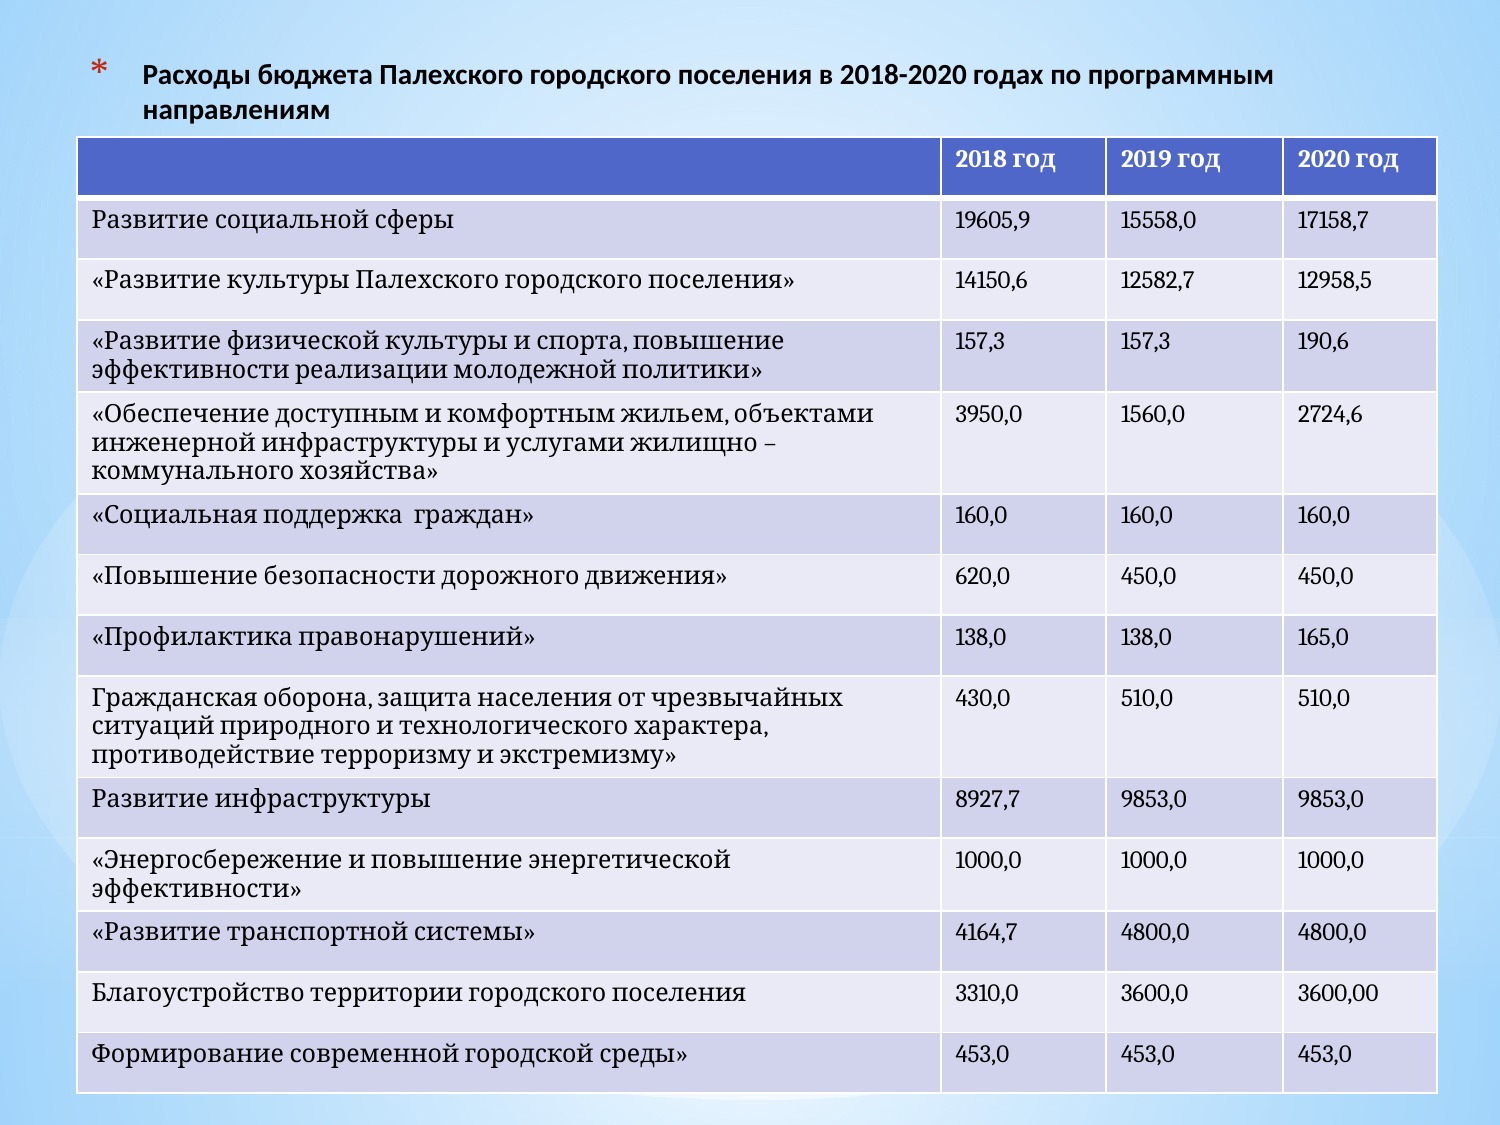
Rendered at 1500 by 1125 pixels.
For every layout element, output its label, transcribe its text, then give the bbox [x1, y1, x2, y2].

title Расходы бюджета Палехского городского поселения в 2018-2020 годах по программным направлениям [75, 47, 1483, 149]
table_cell «Повышение безопасности дорожного движения» [78, 555, 940, 614]
table_cell 4800,0 [1107, 912, 1282, 971]
table_cell «Профилактика правонарушений» [78, 616, 940, 675]
table_cell Развитие инфраструктуры [78, 778, 940, 837]
table_cell 3600,0 [1107, 973, 1282, 1032]
table_header [78, 138, 940, 195]
table_cell 453,0 [942, 1033, 1105, 1092]
table_cell 160,0 [942, 495, 1105, 554]
table_cell 9853,0 [1107, 778, 1282, 837]
table_cell 2724,6 [1284, 393, 1436, 493]
table_cell 3600,00 [1284, 973, 1436, 1032]
table_cell «Развитие физической культуры и спорта, повышение эффективности реализации молодежной политики» [78, 321, 940, 391]
table_cell Благоустройство территории городского поселения [78, 973, 940, 1032]
table_cell 165,0 [1284, 616, 1436, 675]
table_cell 450,0 [1284, 555, 1436, 614]
table_cell 157,3 [1107, 321, 1282, 391]
table_cell 17158,7 [1284, 201, 1436, 258]
table_cell Развитие социальной сферы [78, 201, 940, 258]
table_cell 160,0 [1107, 495, 1282, 554]
table_cell 138,0 [942, 616, 1105, 675]
table_header 2018 год [942, 138, 1105, 195]
table_cell 3310,0 [942, 973, 1105, 1032]
table_cell 4800,0 [1284, 912, 1436, 971]
table_cell 1000,0 [942, 839, 1105, 910]
table_cell 510,0 [1107, 677, 1282, 777]
table_cell «Развитие культуры Палехского городского поселения» [78, 260, 940, 319]
table_cell 3950,0 [942, 393, 1105, 493]
table_cell 14150,6 [942, 260, 1105, 319]
table_cell «Энергосбережение и повышение энергетической эффективности» [78, 839, 940, 910]
table_cell 12582,7 [1107, 260, 1282, 319]
table_cell 9853,0 [1284, 778, 1436, 837]
table_header 2020 год [1284, 138, 1436, 195]
table_cell Гражданская оборона, защита населения от чрезвычайных ситуаций природного и технологического характера, противодействие терроризму и экстремизму» [78, 677, 940, 777]
table_cell 15558,0 [1107, 201, 1282, 258]
table_cell 453,0 [1284, 1033, 1436, 1092]
table_header 2019 год [1107, 138, 1282, 195]
table_cell 138,0 [1107, 616, 1282, 675]
table_cell «Обеспечение доступным и комфортным жильем, объектами инженерной инфраструктуры и услугами жилищно – коммунального хозяйства» [78, 393, 940, 493]
table_cell «Социальная поддержка граждан» [78, 495, 940, 554]
table_cell 19605,9 [942, 201, 1105, 258]
table_cell 453,0 [1107, 1033, 1282, 1092]
table_cell 1560,0 [1107, 393, 1282, 493]
table_cell 510,0 [1284, 677, 1436, 777]
table_cell 160,0 [1284, 495, 1436, 554]
table_cell 8927,7 [942, 778, 1105, 837]
table_cell Формирование современной городской среды» [78, 1033, 940, 1092]
table_cell 157,3 [942, 321, 1105, 391]
table_cell 190,6 [1284, 321, 1436, 391]
table_cell 12958,5 [1284, 260, 1436, 319]
table_cell 4164,7 [942, 912, 1105, 971]
table_cell 1000,0 [1284, 839, 1436, 910]
table_cell 620,0 [942, 555, 1105, 614]
table_cell 1000,0 [1107, 839, 1282, 910]
table_cell «Развитие транспортной системы» [78, 912, 940, 971]
table_cell 450,0 [1107, 555, 1282, 614]
table_cell 430,0 [942, 677, 1105, 777]
